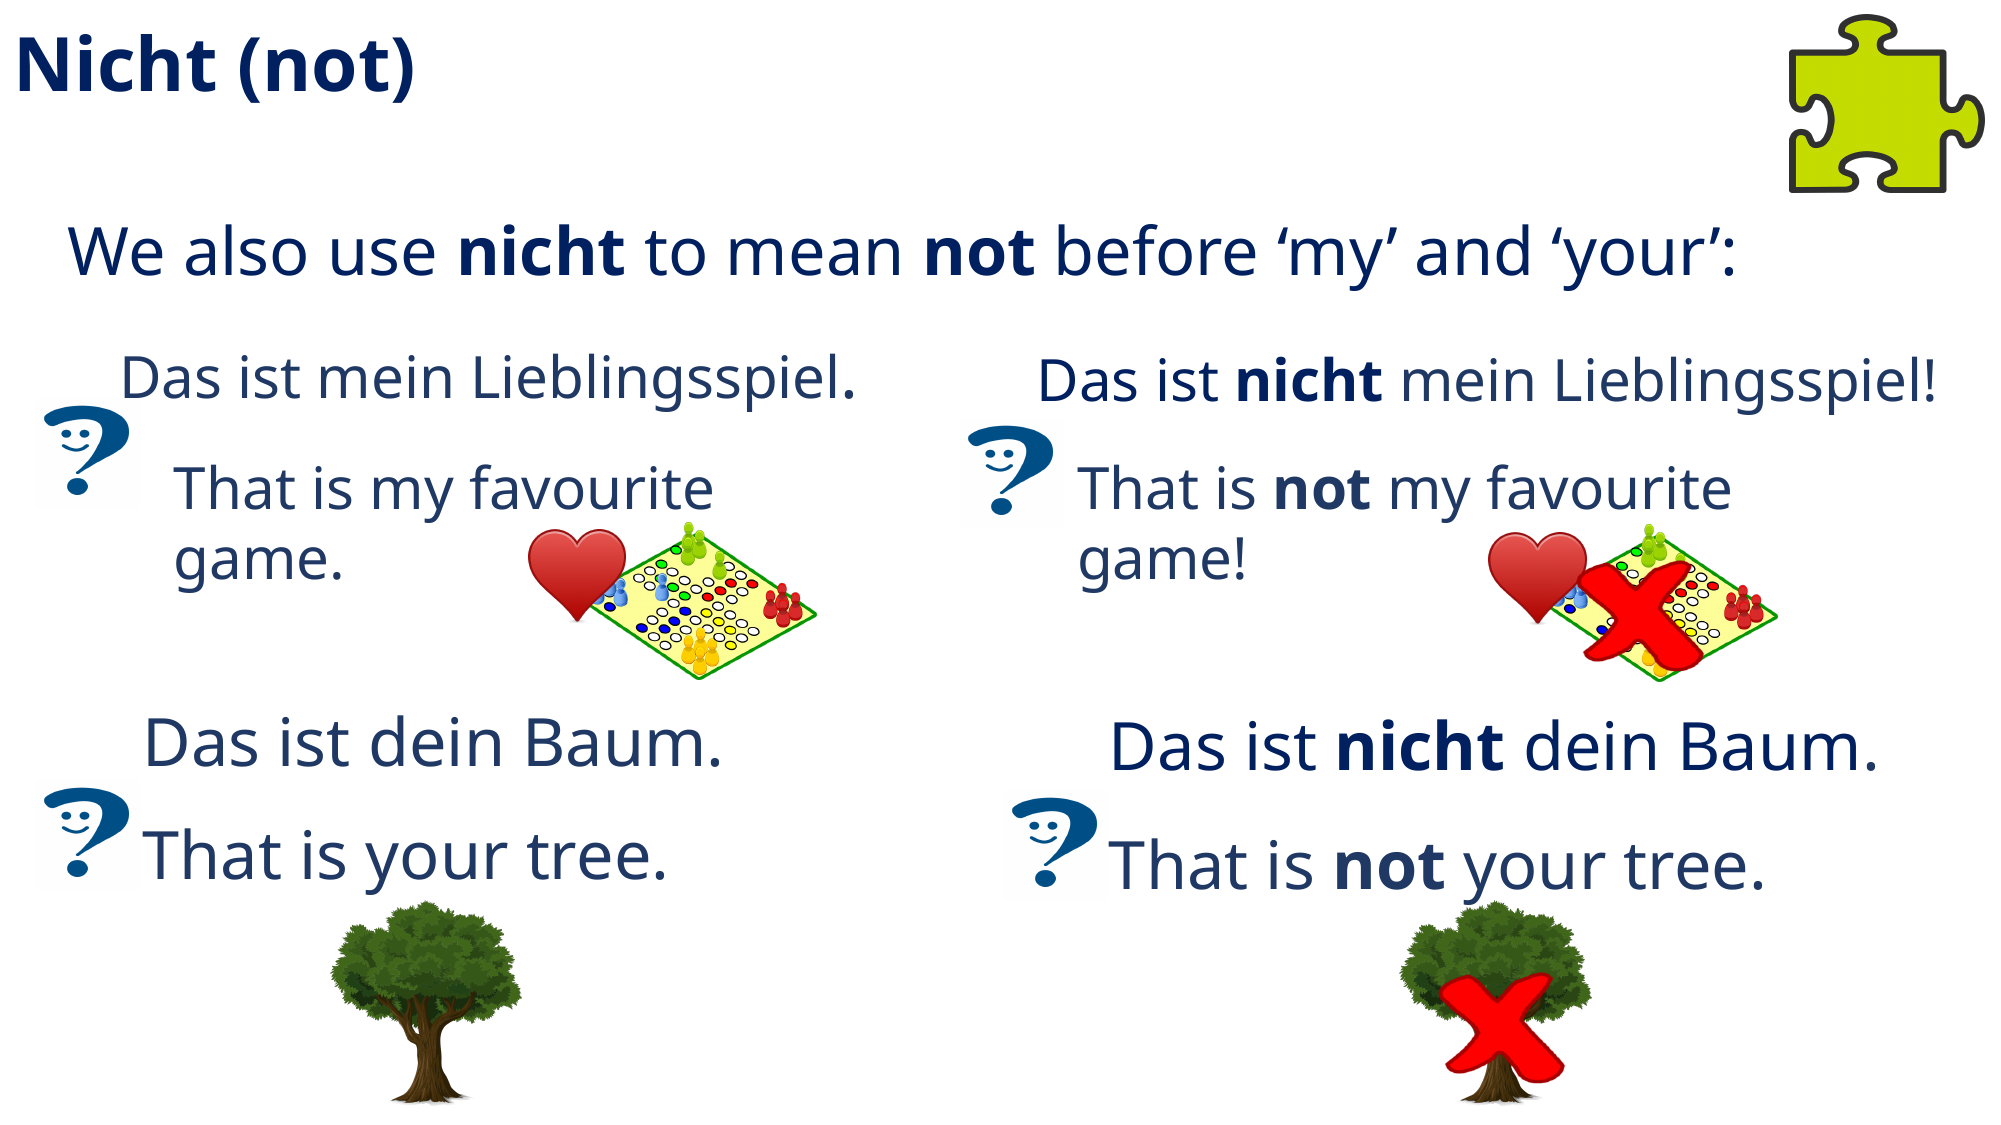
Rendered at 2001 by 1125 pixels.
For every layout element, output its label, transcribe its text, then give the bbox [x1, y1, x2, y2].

title Nicht (not) [13, 12, 1458, 123]
picture [35, 398, 140, 509]
text_box Das ist nicht mein Lieblingsspiel! [1021, 335, 2000, 421]
text_box That is my favourite game. [159, 443, 761, 529]
picture [527, 522, 817, 680]
text_box That is not your tree. [1112, 815, 1922, 901]
picture [1399, 899, 1592, 1108]
picture [329, 899, 522, 1108]
picture [1789, 13, 1986, 193]
text_box We also use nicht to mean not before ‘my’ and ‘your’: [52, 201, 1934, 287]
text_box That is not my favourite game! [1068, 443, 1764, 529]
picture [959, 418, 1064, 529]
text_box Das ist nicht dein Baum. [1094, 695, 2000, 781]
picture [1488, 524, 1778, 683]
text_box Das ist mein Lieblingsspiel. [104, 324, 1099, 410]
picture [1002, 789, 1108, 901]
text_box Das ist dein Baum. [127, 692, 929, 778]
text_box That is your tree. [144, 806, 826, 891]
picture [35, 780, 140, 892]
